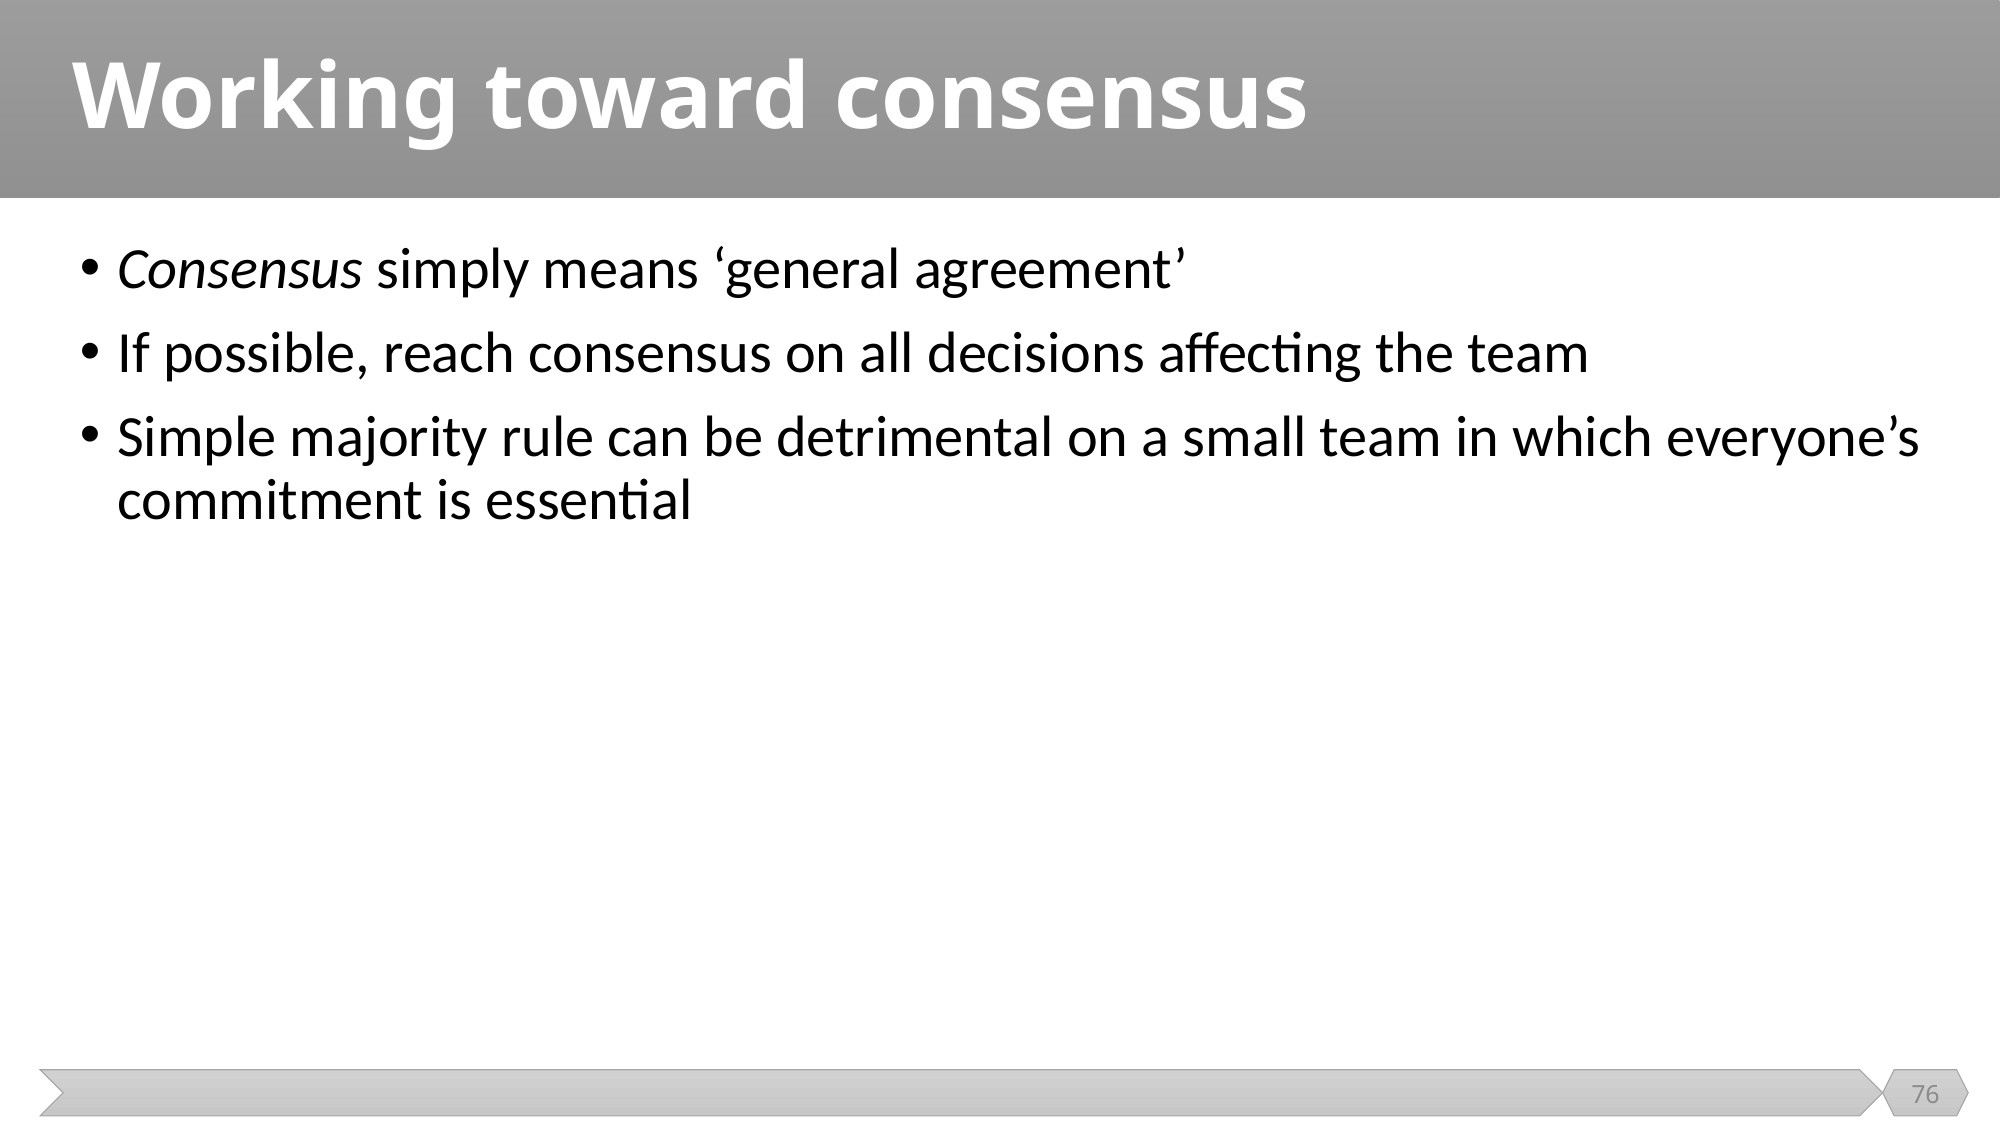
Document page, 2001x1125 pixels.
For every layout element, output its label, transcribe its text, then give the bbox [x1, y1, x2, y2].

list Consensus simply means ‘general agreement’ If possible, reach consensus on all decisions affecting the team Simple majority rule can be detrimental on a small team in which everyone’s commitment is essential [0, 230, 1969, 1010]
title Working toward consensus [56, 0, 1969, 199]
slide_number 76 [1882, 1065, 1969, 1125]
